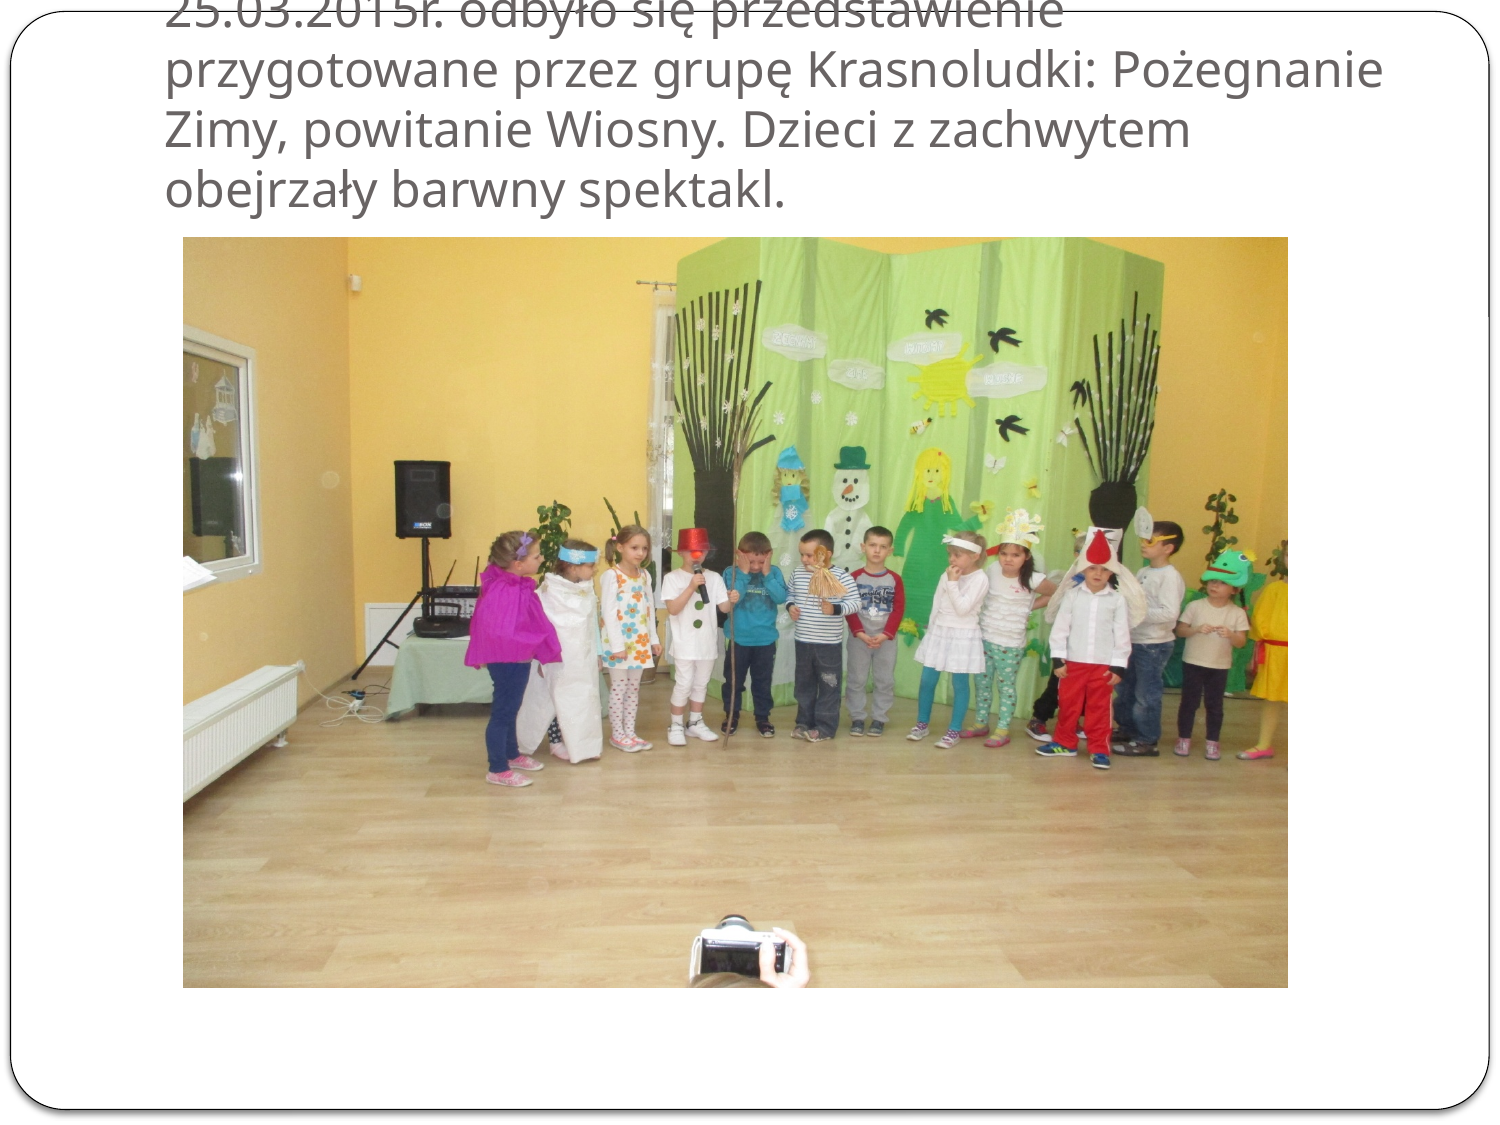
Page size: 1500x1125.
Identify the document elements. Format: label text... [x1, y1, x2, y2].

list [182, 237, 1288, 988]
title 25.03.2015r. odbyło się przedstawienie przygotowane przez grupę Krasnoludki: Pożegnanie Zimy, powitanie Wiosny. Dzieci z zachwytem obejrzały barwny spektakl. [150, 45, 1425, 233]
